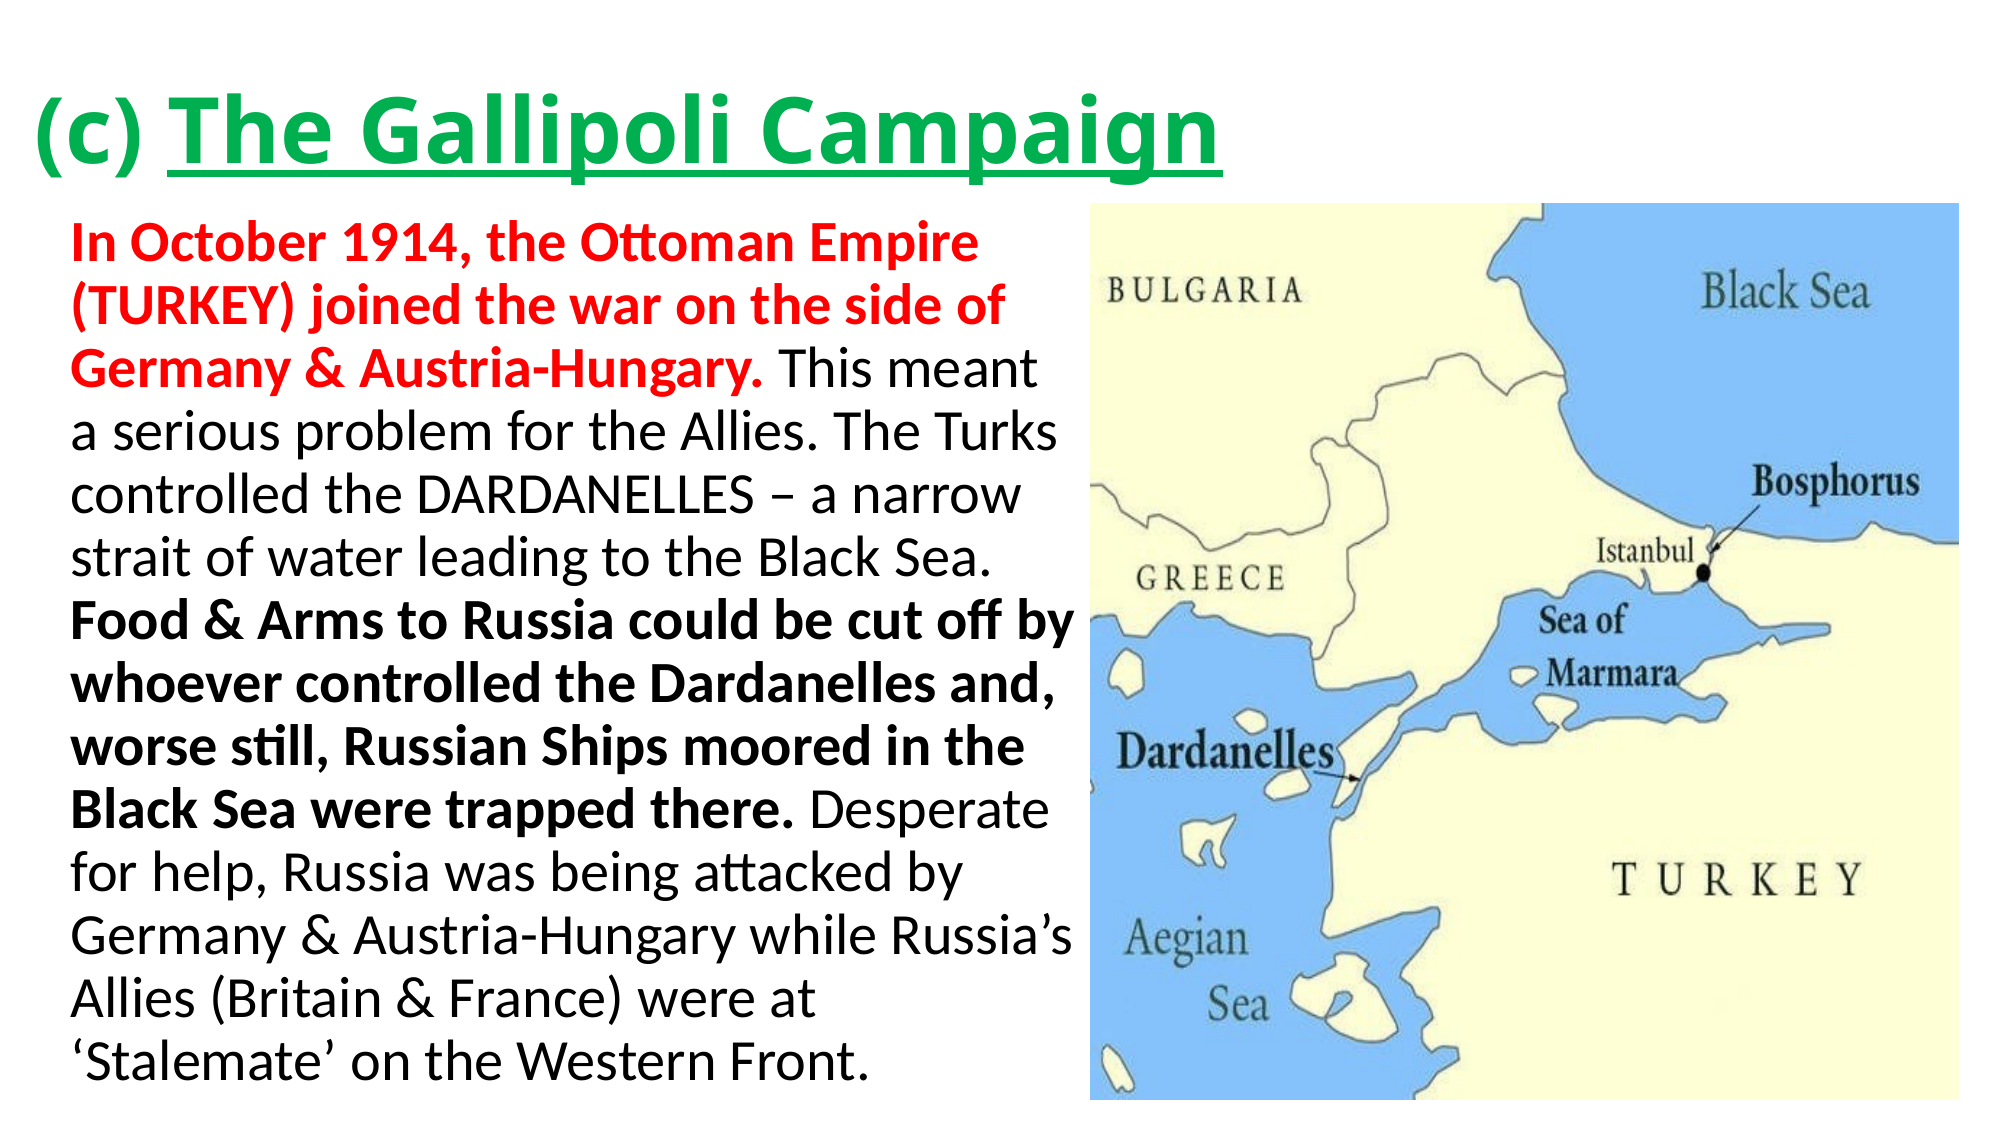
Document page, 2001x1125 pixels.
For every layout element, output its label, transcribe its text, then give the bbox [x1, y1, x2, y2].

list In October 1914, the Ottoman Empire (TURKEY) joined the war on the side of Germany & Austria-Hungary. This meant a serious problem for the Allies. The Turks controlled the DARDANELLES – a narrow strait of water leading to the Black Sea. Food & Arms to Russia could be cut off by whoever controlled the Dardanelles and, worse still, Russian Ships moored in the Black Sea were trapped there. Desperate for help, Russia was being attacked by Germany & Austria-Hungary while Russia’s Allies (Britain & France) were at ‘Stalemate’ on the Western Front. [55, 203, 1090, 1100]
picture [1090, 203, 1959, 1100]
title (c) The Gallipoli Campaign [19, 25, 1901, 243]
